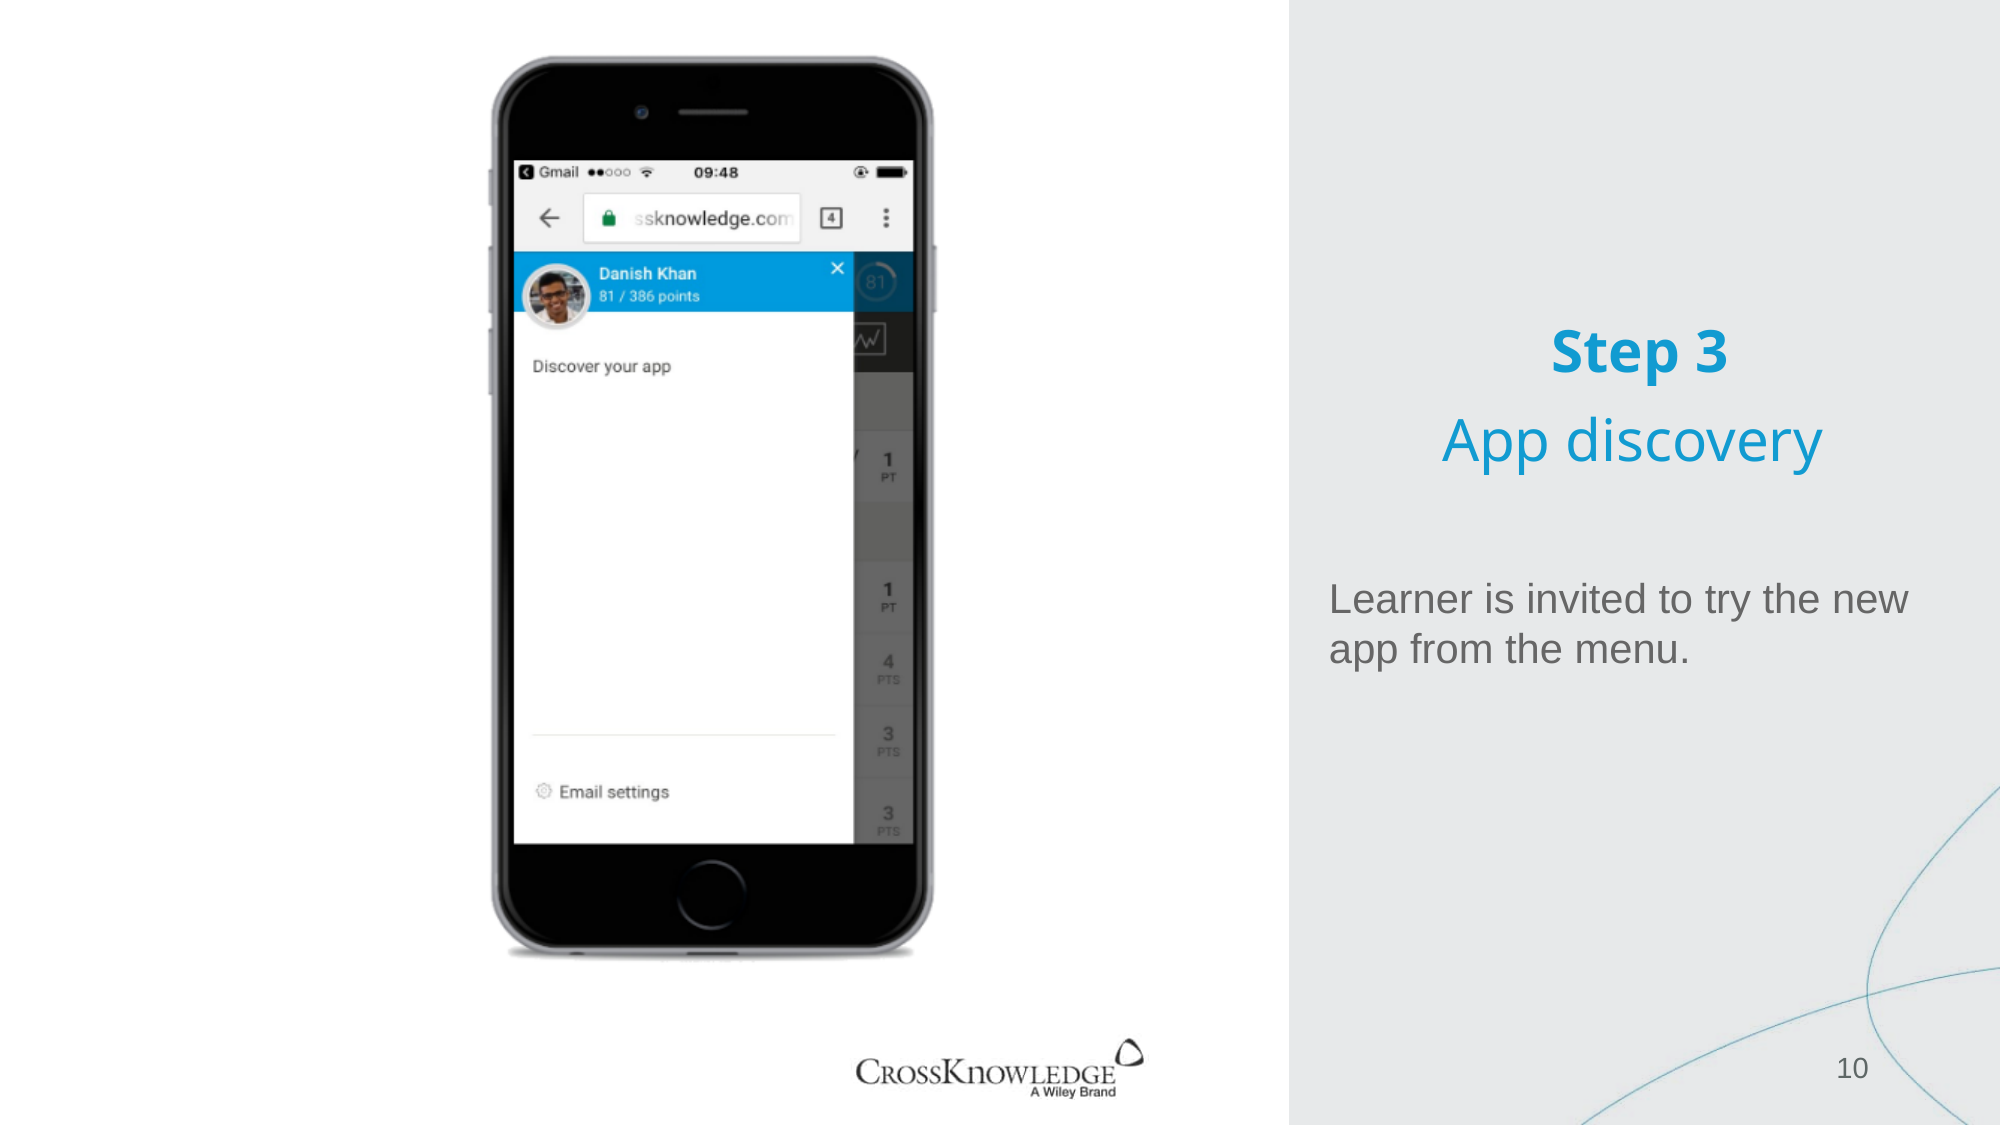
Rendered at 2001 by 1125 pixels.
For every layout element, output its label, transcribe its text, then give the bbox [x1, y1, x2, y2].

text_box 10 [1821, 1036, 1908, 1097]
text_box Step 3 App discovery Learner is invited to try the new app from the menu. [1289, 0, 2000, 1125]
picture [0, 0, 1289, 1125]
